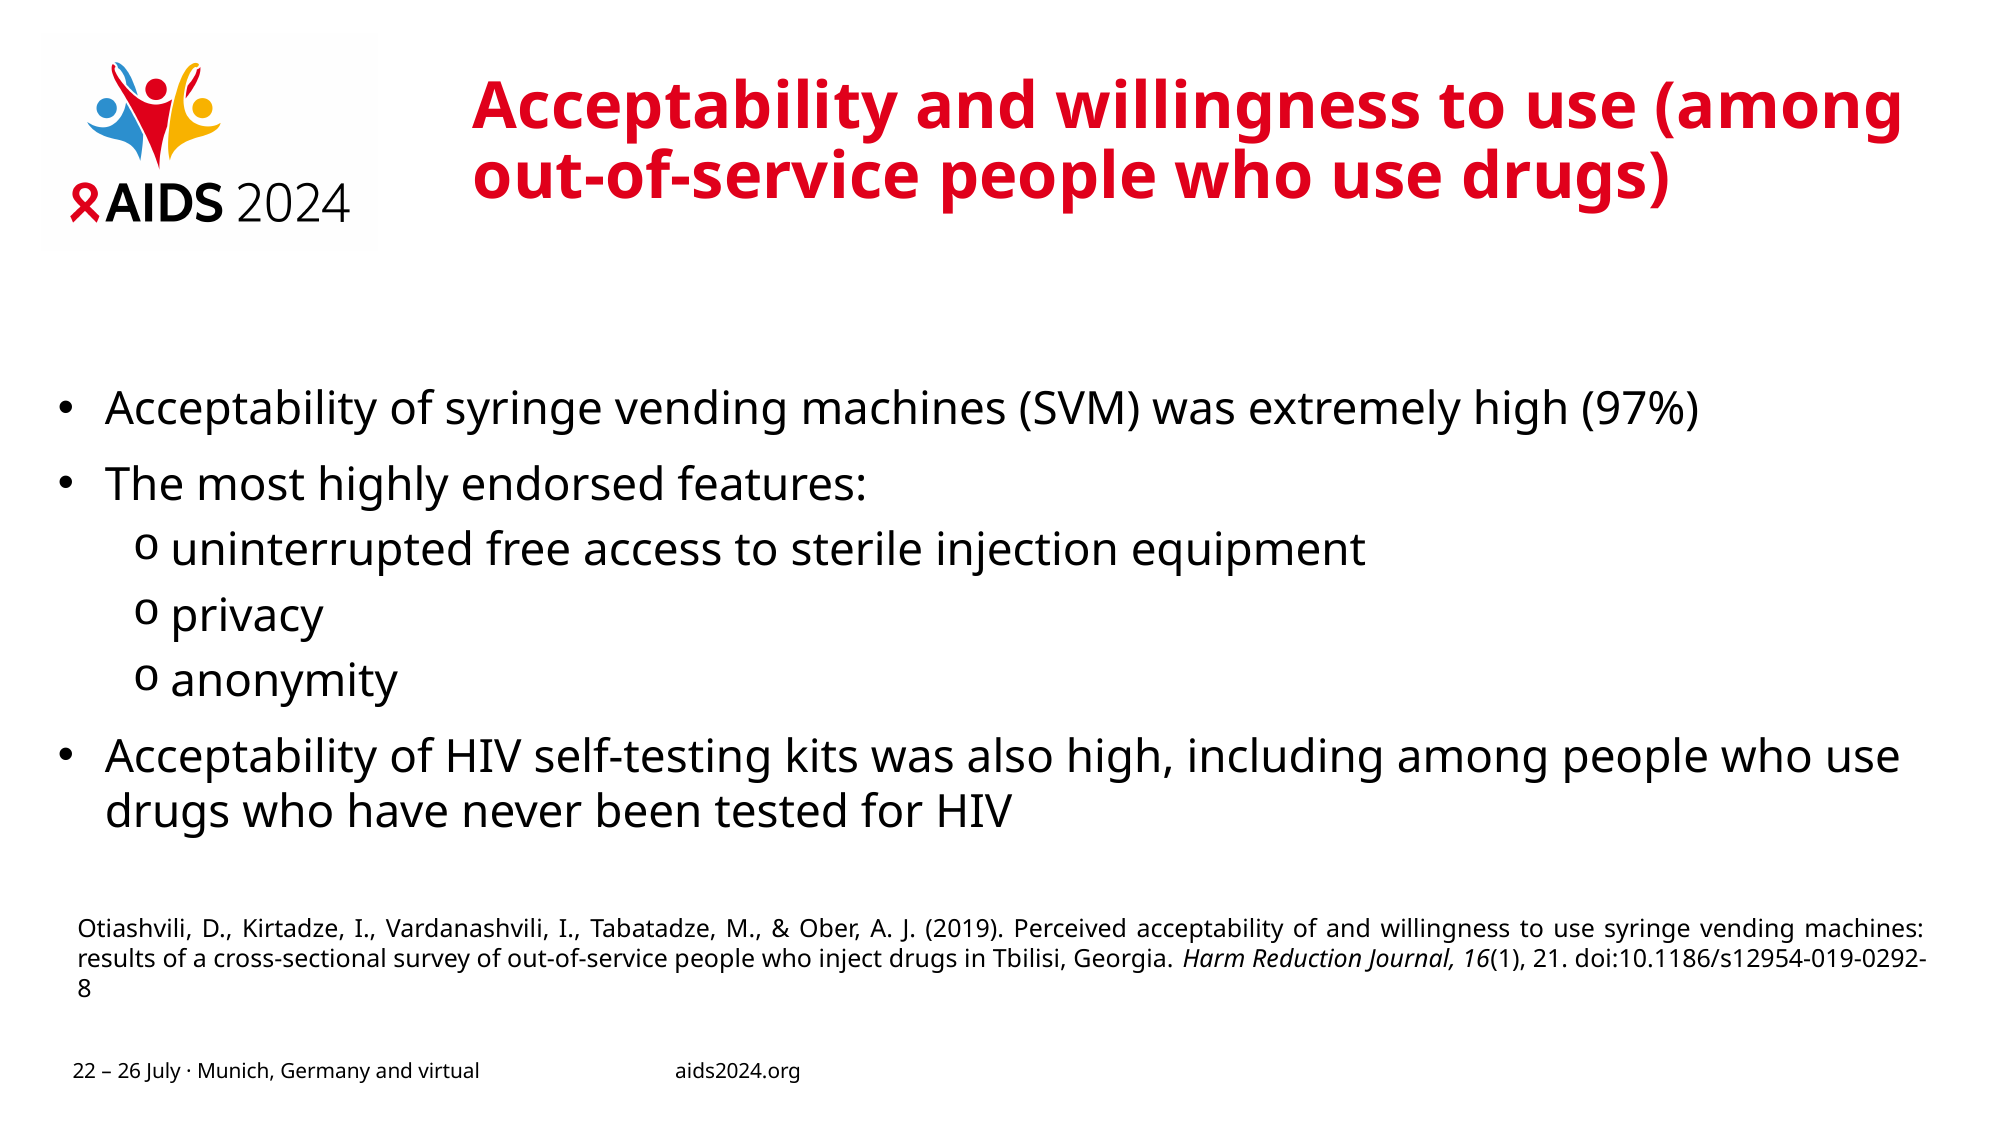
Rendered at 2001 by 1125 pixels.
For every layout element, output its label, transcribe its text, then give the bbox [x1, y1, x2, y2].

picture [41, 33, 378, 251]
list Acceptability of syringe vending machines (SVM) was extremely high (97%) The most highly endorsed features: uninterrupted free access to sterile injection equipment privacy anonymity Acceptability of HIV self-testing kits was also high, including among people who use drugs who have never been tested for HIV [57, 378, 1943, 861]
text_box Otiashvili, D., Kirtadze, I., Vardanashvili, I., Tabatadze, M., & Ober, A. J. (2019). Perceived acceptability of and willingness to use syringe vending machines: results of a cross-sectional survey of out-of-service people who inject drugs in Tbilisi, Georgia. Harm Reduction Journal, 16(1), 21. doi:10.1186/s12954-019-0292-8 [62, 904, 1943, 1010]
title Acceptability and willingness to use (among out-of-service people who use drugs) [472, 72, 1928, 274]
